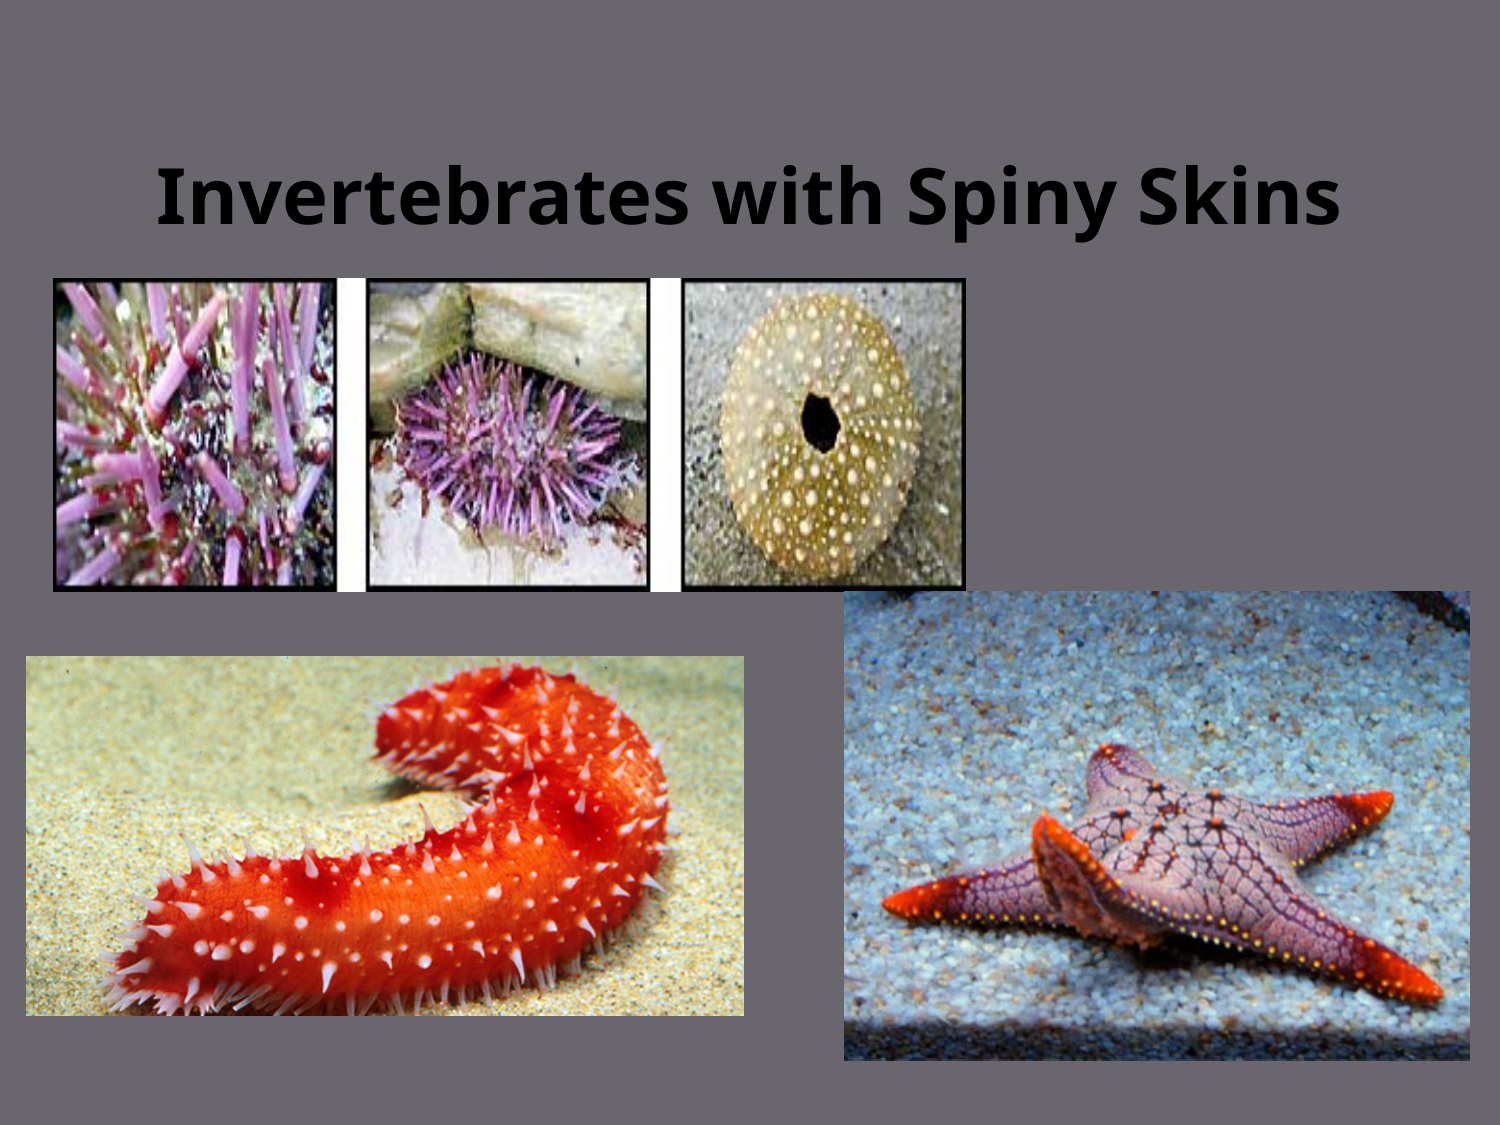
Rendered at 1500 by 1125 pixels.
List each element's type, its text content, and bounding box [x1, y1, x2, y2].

title Invertebrates with Spiny Skins [112, 99, 1388, 288]
picture [52, 278, 1470, 1061]
picture [25, 656, 745, 1017]
